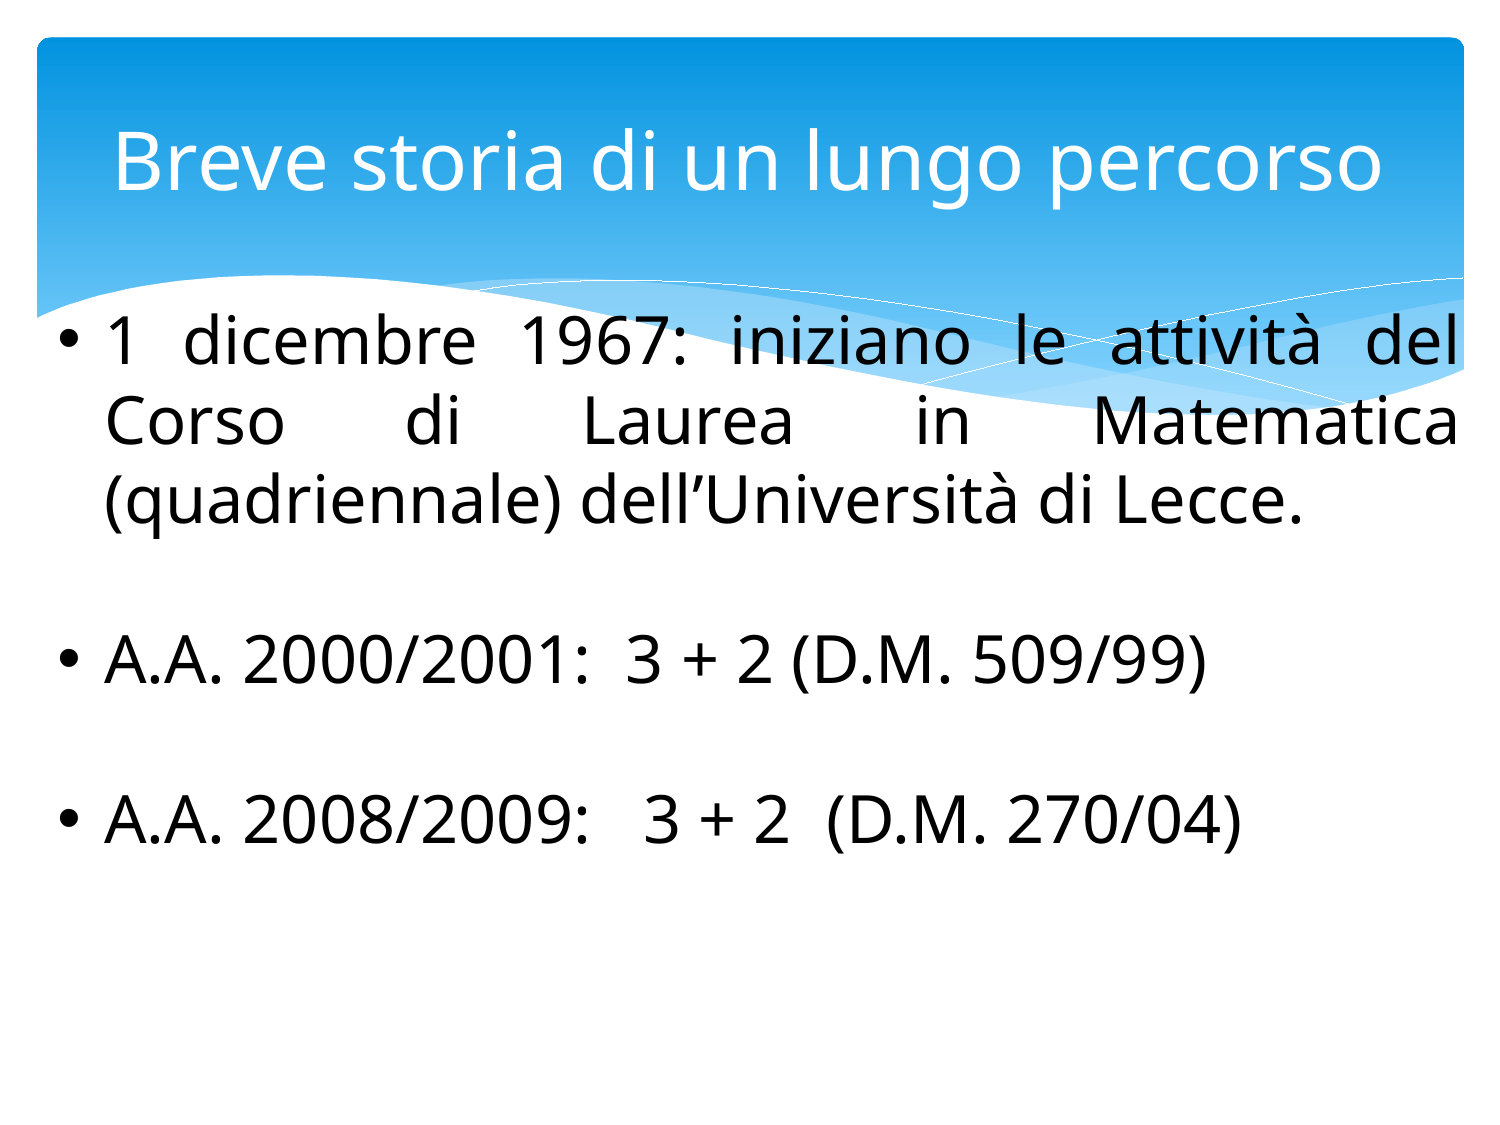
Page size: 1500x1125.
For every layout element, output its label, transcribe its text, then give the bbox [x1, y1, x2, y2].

text_box 1 dicembre 1967: iniziano le attività del Corso di Laurea in Matematica (quadriennale) dell’Università di Lecce. A.A. 2000/2001: 3 + 2 (D.M. 509/99) A.A. 2008/2009: 3 + 2 (D.M. 270/04) [42, 290, 1478, 865]
title Breve storia di un lungo percorso [75, 55, 1425, 261]
